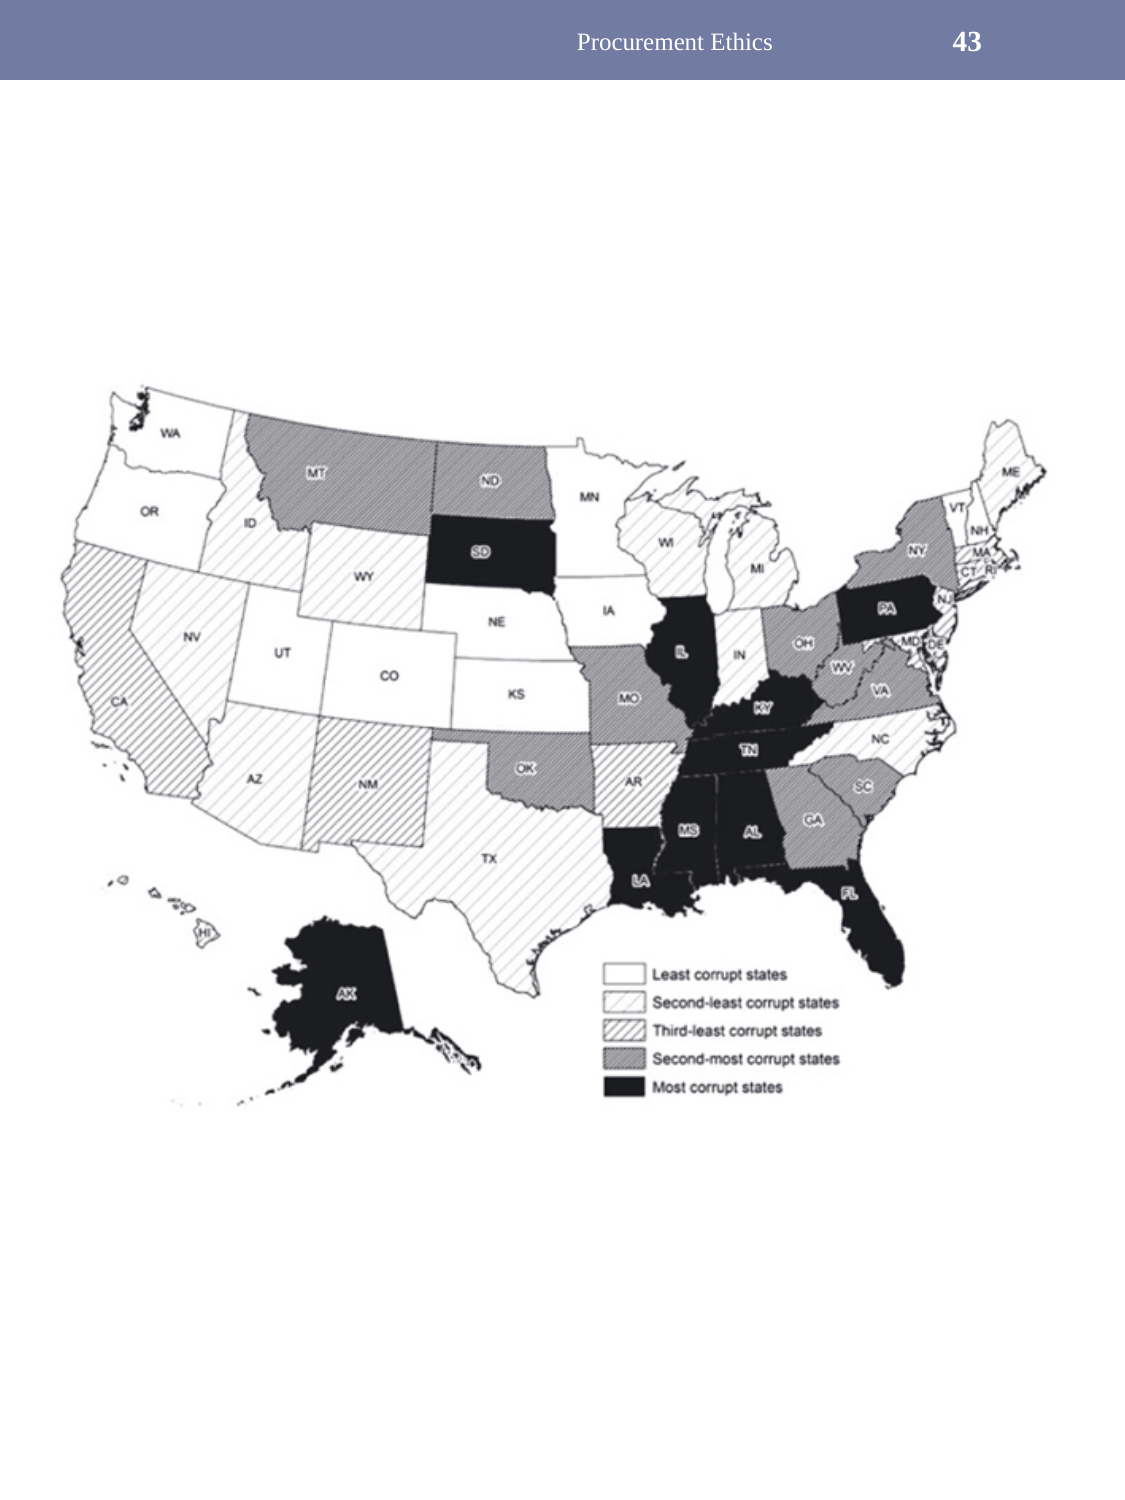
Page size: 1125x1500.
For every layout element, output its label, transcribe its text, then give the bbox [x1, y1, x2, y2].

slide_number 43 [937, 4, 1069, 76]
footer Procurement Ethics [421, 4, 929, 76]
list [27, 374, 1076, 1122]
